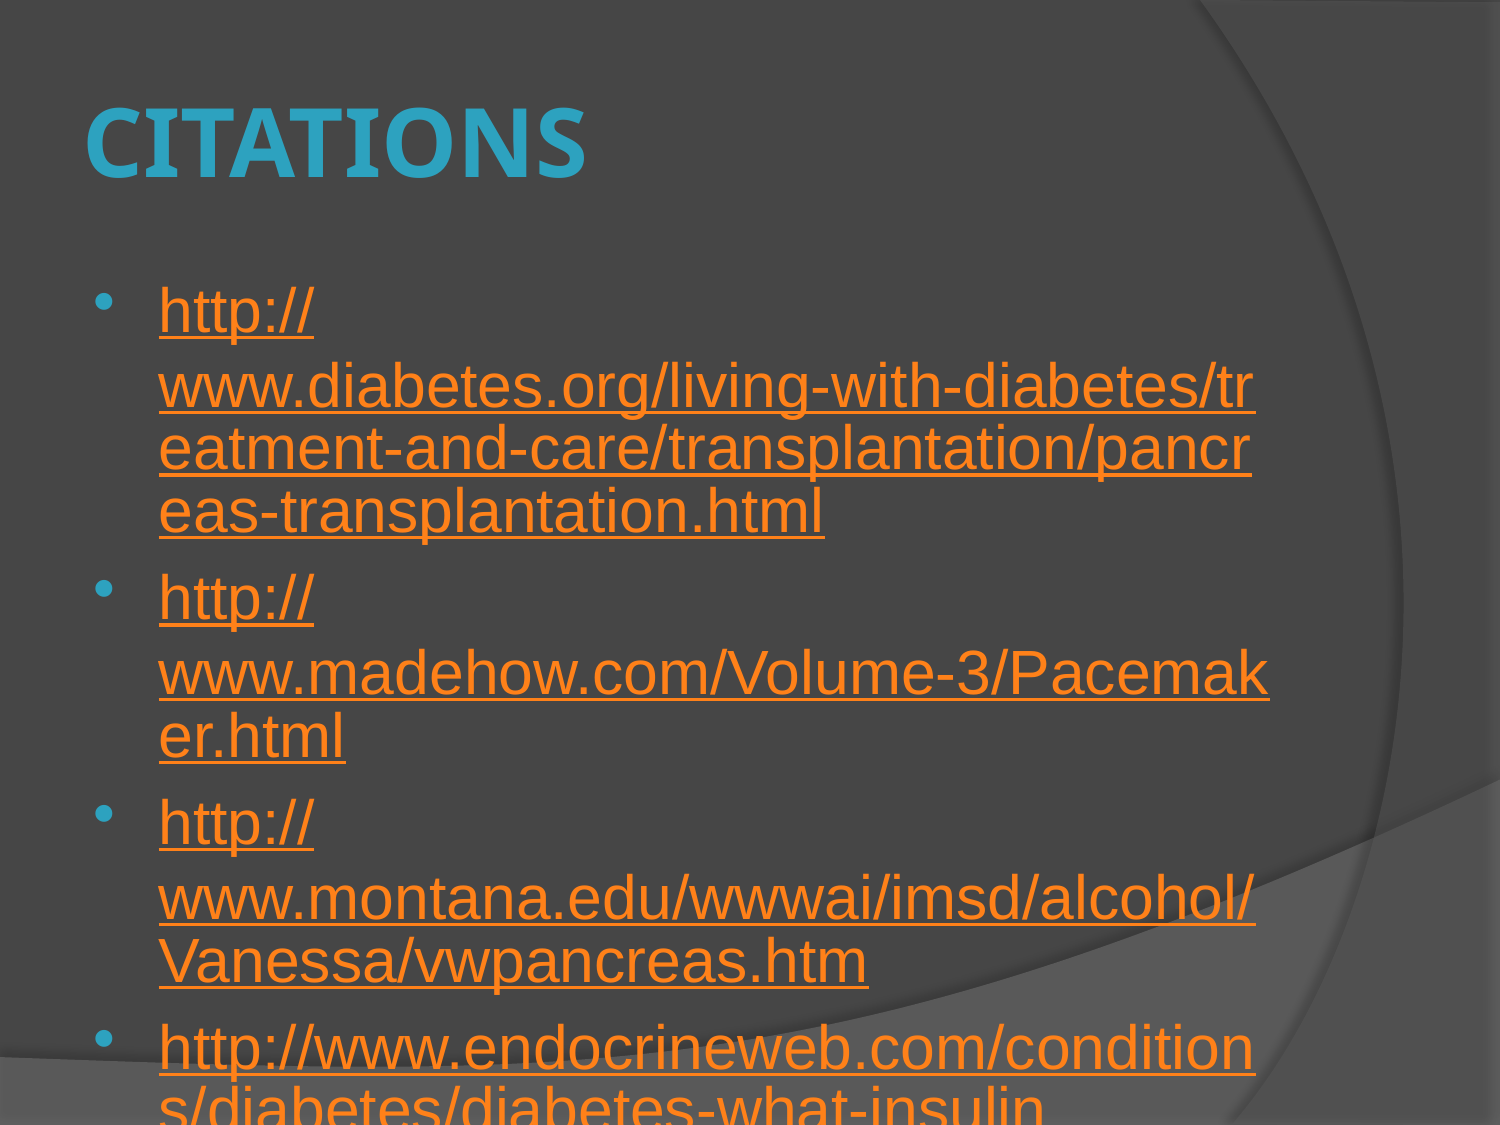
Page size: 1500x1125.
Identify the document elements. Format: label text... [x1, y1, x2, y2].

list http://www.diabetes.org/living-with-diabetes/treatment-and-care/transplantation/pancreas-transplantation.html http://www.madehow.com/Volume-3/Pacemaker.html http://www.montana.edu/wwwai/imsd/alcohol/Vanessa/vwpancreas.htm http://www.endocrineweb.com/conditions/diabetes/diabetes-what-insulin [75, 262, 1300, 1005]
title Citations [75, 45, 1300, 233]
